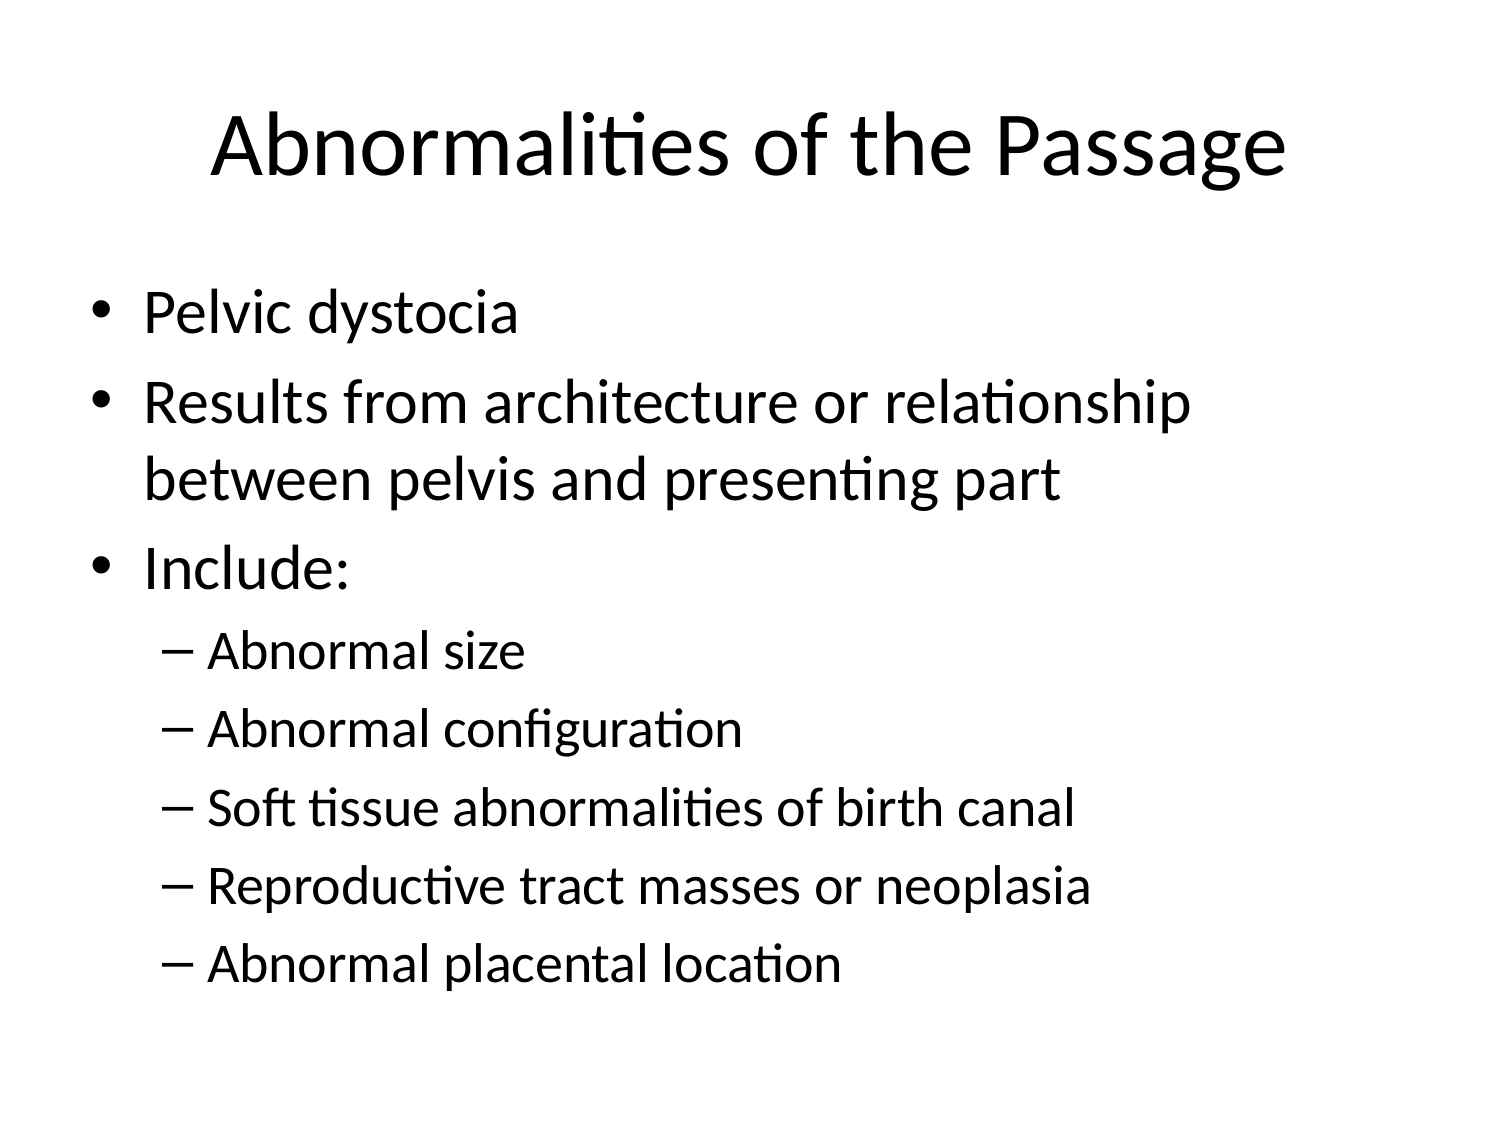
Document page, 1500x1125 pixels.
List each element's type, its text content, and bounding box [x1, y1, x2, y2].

list Pelvic dystocia Results from architecture or relationship between pelvis and presenting part Include: Abnormal size Abnormal configuration Soft tissue abnormalities of birth canal Reproductive tract masses or neoplasia Abnormal placental location [75, 262, 1425, 1005]
title Abnormalities of the Passage [75, 45, 1425, 233]
